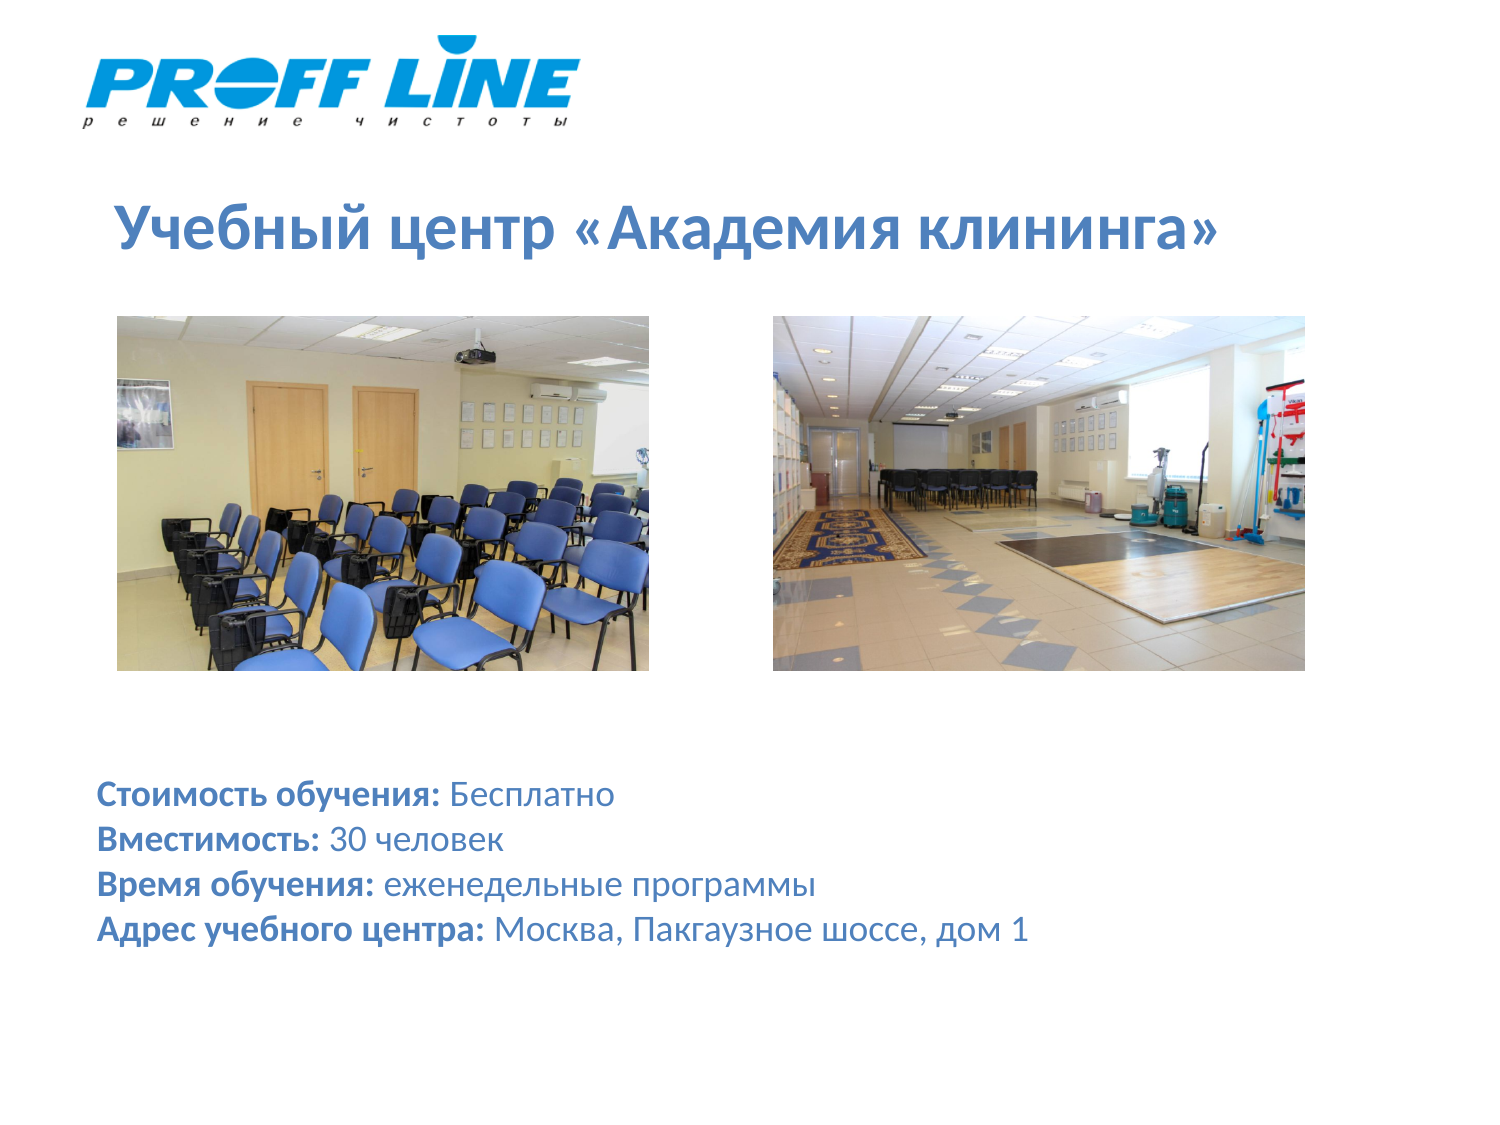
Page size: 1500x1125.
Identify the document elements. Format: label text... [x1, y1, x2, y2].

picture [81, 34, 581, 130]
text_box Стоимость обучения: Бесплатно Вместимость: 30 человек Время обучения: еженедельные программы Адрес учебного центра: Москва, Пакгаузное шоссе, дом 1 [82, 761, 1346, 1002]
text_box Учебный центр «Академия клининга» [70, 175, 1395, 271]
picture [116, 316, 649, 671]
picture [773, 316, 1305, 671]
